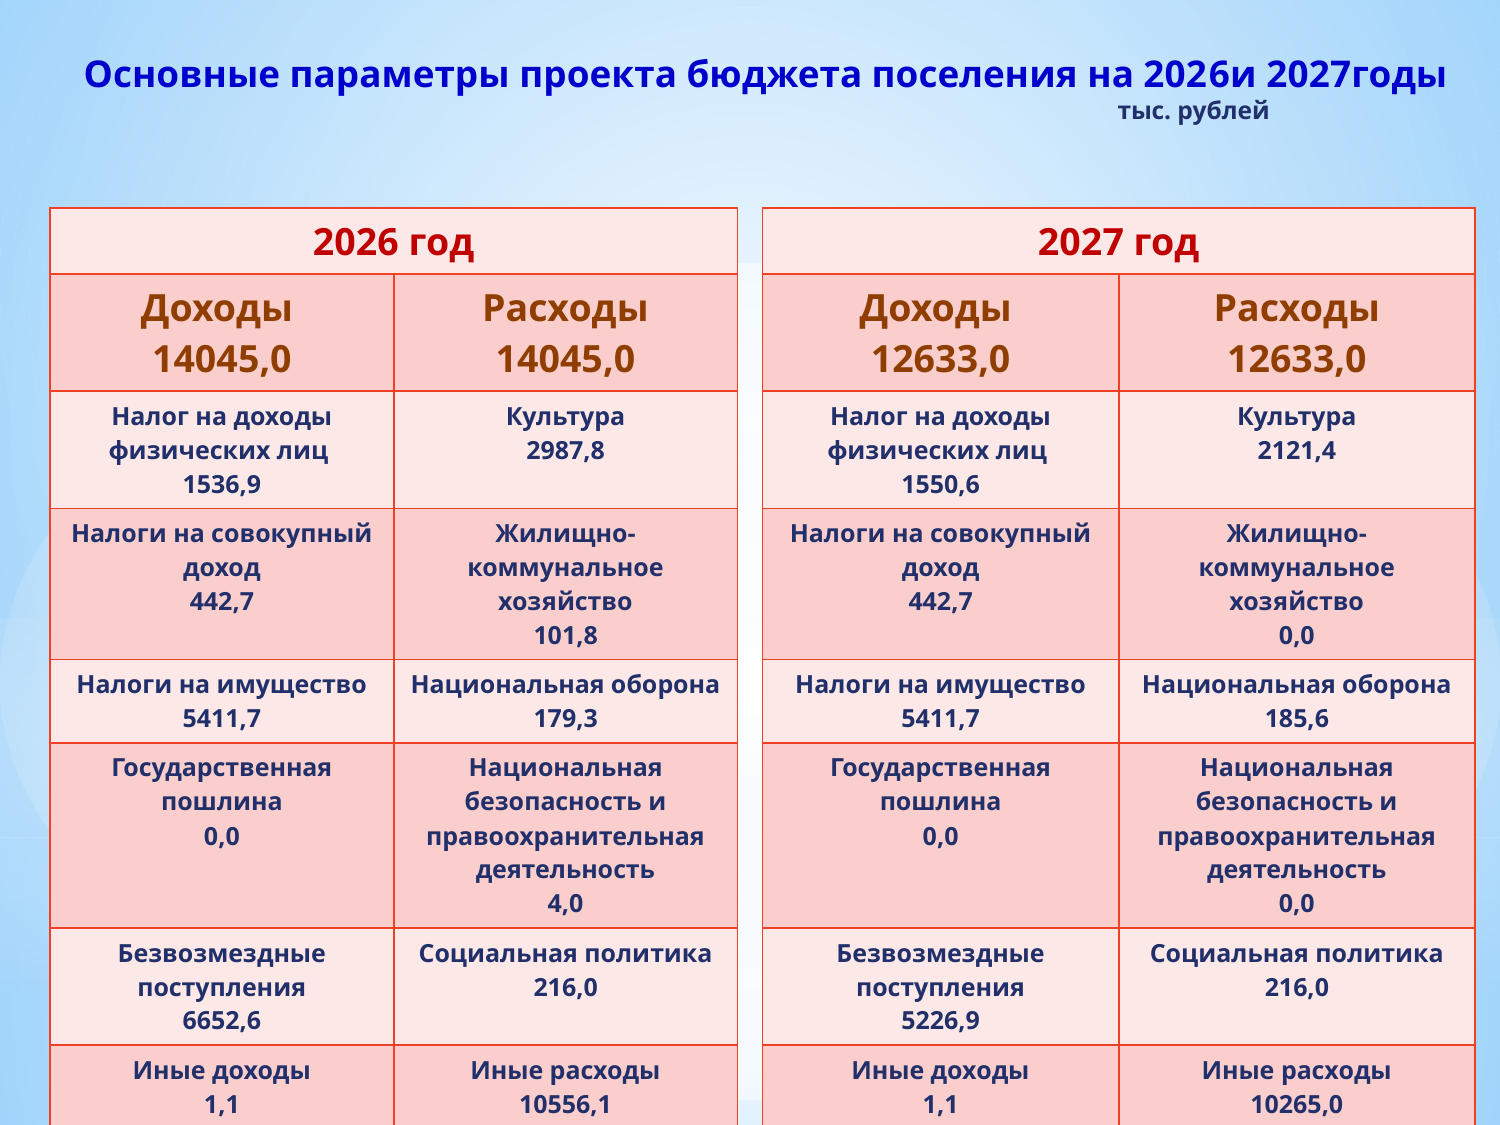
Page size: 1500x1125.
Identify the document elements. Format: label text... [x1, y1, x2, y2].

table_cell Национальная безопасность и правоохранительная деятельность 4,0 [395, 744, 737, 927]
table_cell Социальная политика 216,0 [395, 929, 737, 1044]
table_cell Налог на доходы физических лиц 1550,6 [763, 392, 1118, 508]
table_cell Жилищно-коммунальное хозяйство 0,0 [1120, 509, 1474, 659]
table_cell Доходы 12633,0 [763, 275, 1118, 390]
table_cell Иные доходы 1,1 [51, 1046, 393, 1125]
table_cell Культура 2987,8 [395, 392, 737, 508]
table_cell Национальная безопасность и правоохранительная деятельность 0,0 [1120, 744, 1474, 927]
table_cell Иные расходы 10265,0 [1120, 1046, 1474, 1125]
table_cell Безвозмездные поступления 6652,6 [51, 929, 393, 1044]
table_cell Национальная оборона 185,6 [1120, 660, 1474, 742]
table_cell Культура 2121,4 [1120, 392, 1474, 508]
table_cell Налог на доходы физических лиц 1536,9 [51, 392, 393, 508]
table_cell Иные расходы 10556,1 [395, 1046, 737, 1125]
table_cell Иные доходы 1,1 [763, 1046, 1118, 1125]
table_cell Расходы 12633,0 [1120, 275, 1474, 390]
table_cell Налоги на совокупный доход 442,7 [763, 509, 1118, 659]
table_cell Жилищно-коммунальное хозяйство 101,8 [395, 509, 737, 659]
table_header 2027 год [763, 209, 1474, 273]
table_cell Налоги на совокупный доход 442,7 [51, 509, 393, 659]
table_cell Государственная пошлина 0,0 [51, 744, 393, 927]
table_cell Доходы 14045,0 [51, 275, 393, 390]
table_header 2026 год [51, 209, 737, 273]
table_cell Безвозмездные поступления 5226,9 [763, 929, 1118, 1044]
table_cell Налоги на имущество 5411,7 [51, 660, 393, 742]
table_cell Расходы 14045,0 [395, 275, 737, 390]
title Основные параметры проекта бюджета поселения на 2026и 2027годы тыс. рублей [53, 42, 1479, 138]
table_cell Налоги на имущество 5411,7 [763, 660, 1118, 742]
table_cell Национальная оборона 179,3 [395, 660, 737, 742]
table_cell Социальная политика 216,0 [1120, 929, 1474, 1044]
table_cell Государственная пошлина 0,0 [763, 744, 1118, 927]
